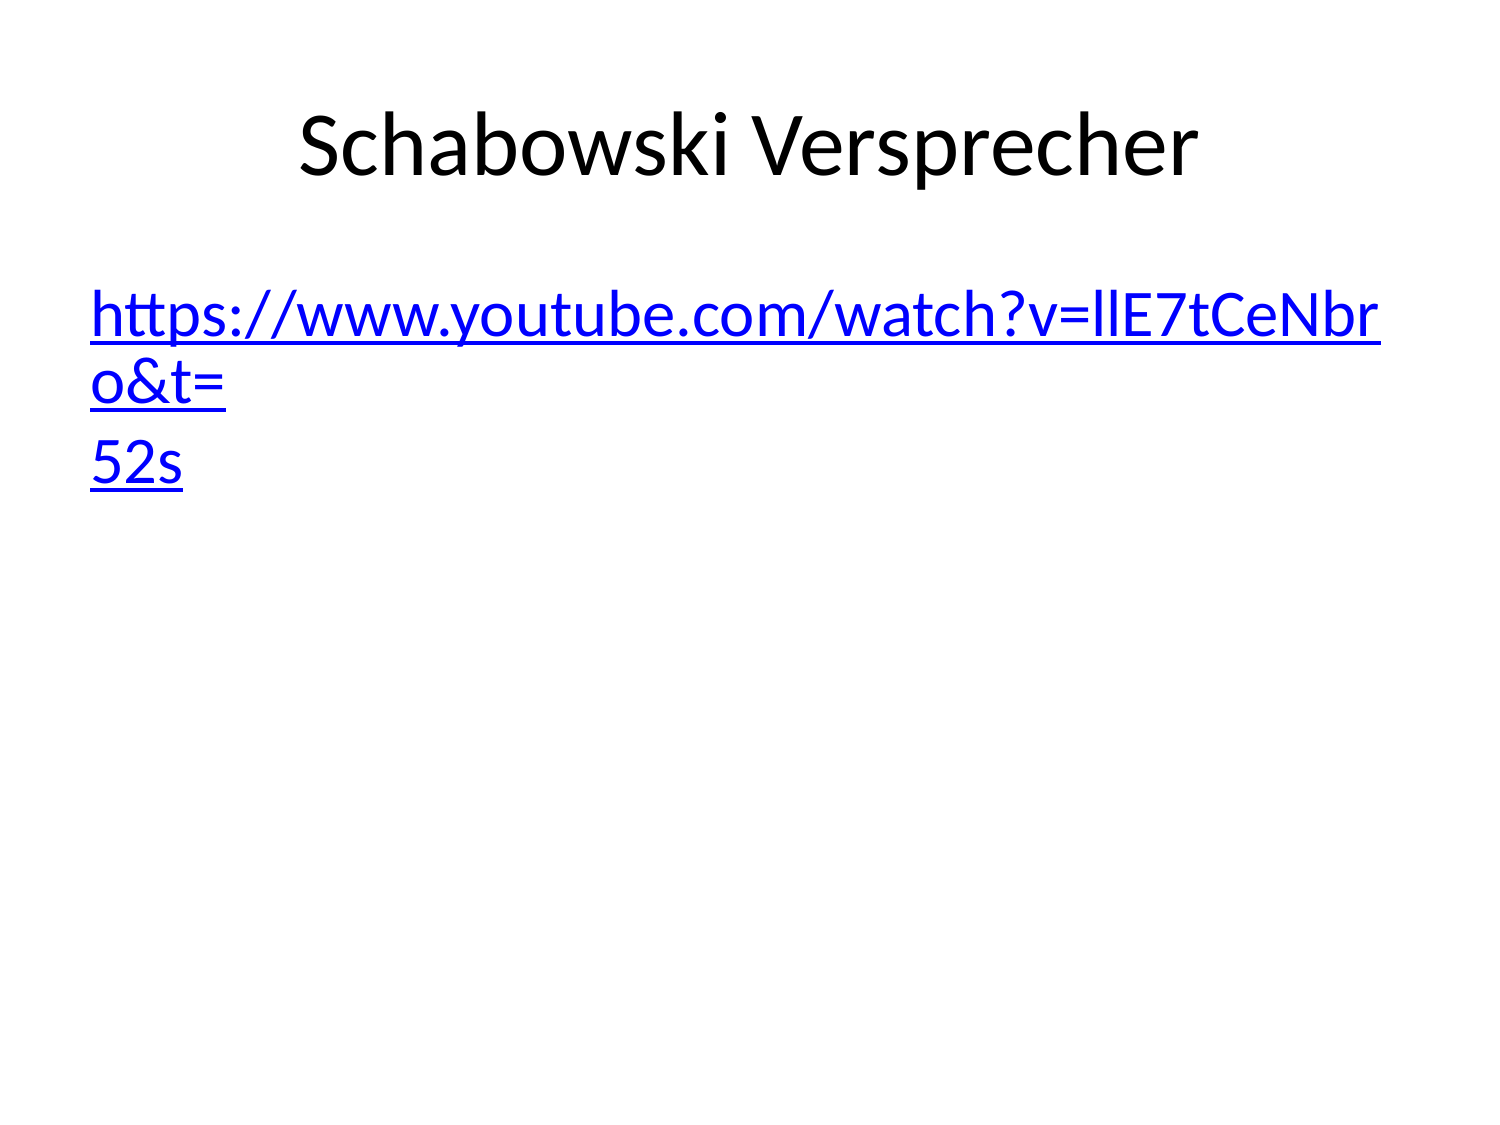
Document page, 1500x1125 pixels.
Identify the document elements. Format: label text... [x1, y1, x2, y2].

title Schabowski Versprecher [75, 45, 1425, 233]
list https://www.youtube.com/watch?v=llE7tCeNbro&t=52s [75, 262, 1425, 1005]
